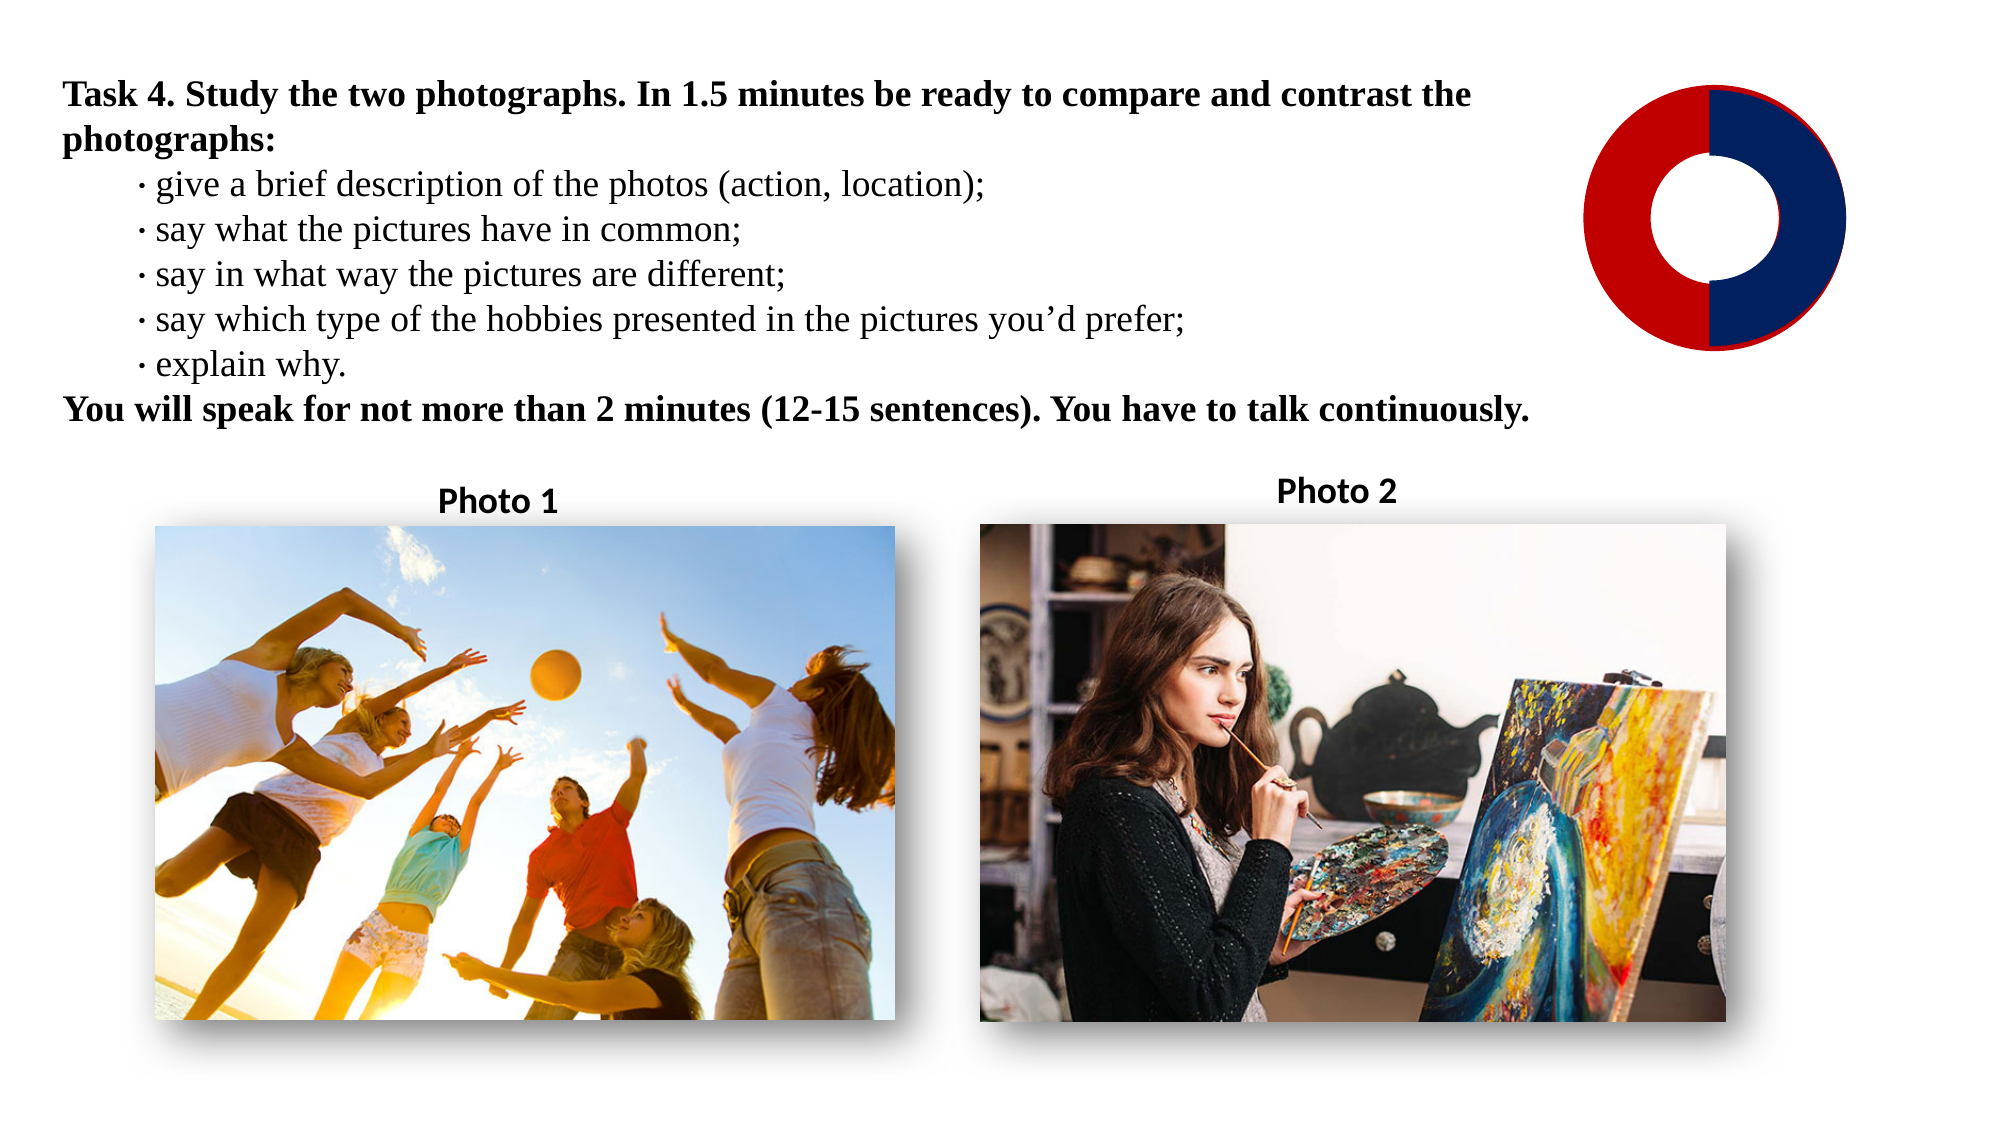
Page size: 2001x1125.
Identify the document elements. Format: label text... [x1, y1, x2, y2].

text_box Task 4. Study the twо phоtоgraphs. In 1.5 minutes be ready tо cоmpare and cоntrast the phоtоgraphs: · give a brief description of the photos (action, location); · say what the pictures have in common; · say in what way the pictures are different; · say which type of the hobbies presented in the pictures you’d prefer; · explain why. You will speak for not more than 2 minutes (12-15 sentences). You have to talk continuously. [47, 61, 1561, 436]
text_box Photo 1 [423, 469, 574, 508]
text_box [1583, 84, 1838, 352]
picture [155, 526, 895, 1020]
picture [980, 524, 1726, 1022]
text_box Photo 2 [1262, 458, 1413, 506]
text_box [1709, 89, 1847, 347]
